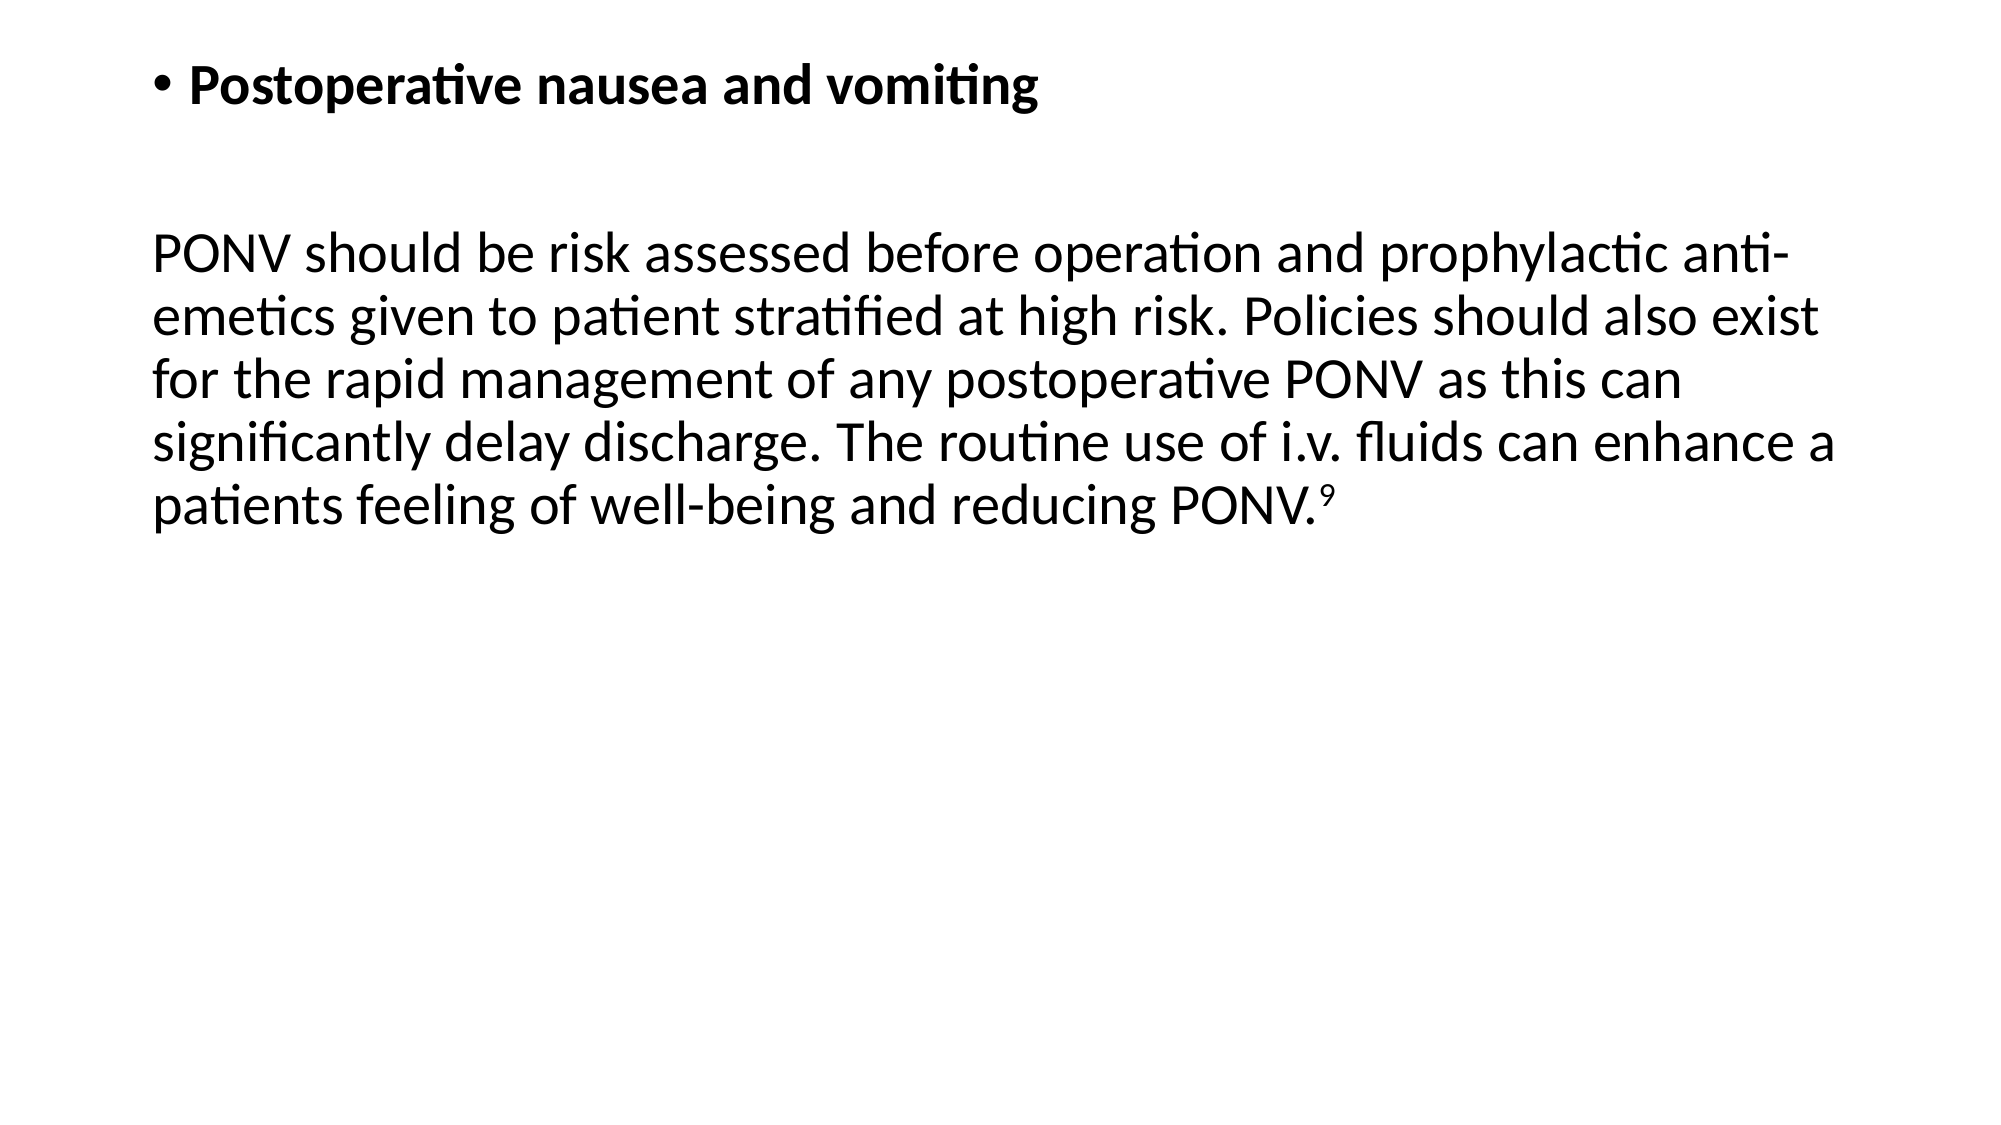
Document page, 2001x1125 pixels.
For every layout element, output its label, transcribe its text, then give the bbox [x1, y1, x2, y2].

list Postoperative nausea and vomiting PONV should be risk assessed before operation and prophylactic anti-emetics given to patient stratified at high risk. Policies should also exist for the rapid management of any postoperative PONV as this can significantly delay discharge. The routine use of i.v. fluids can enhance a patients feeling of well-being and reducing PONV.9 [137, 47, 1863, 1076]
